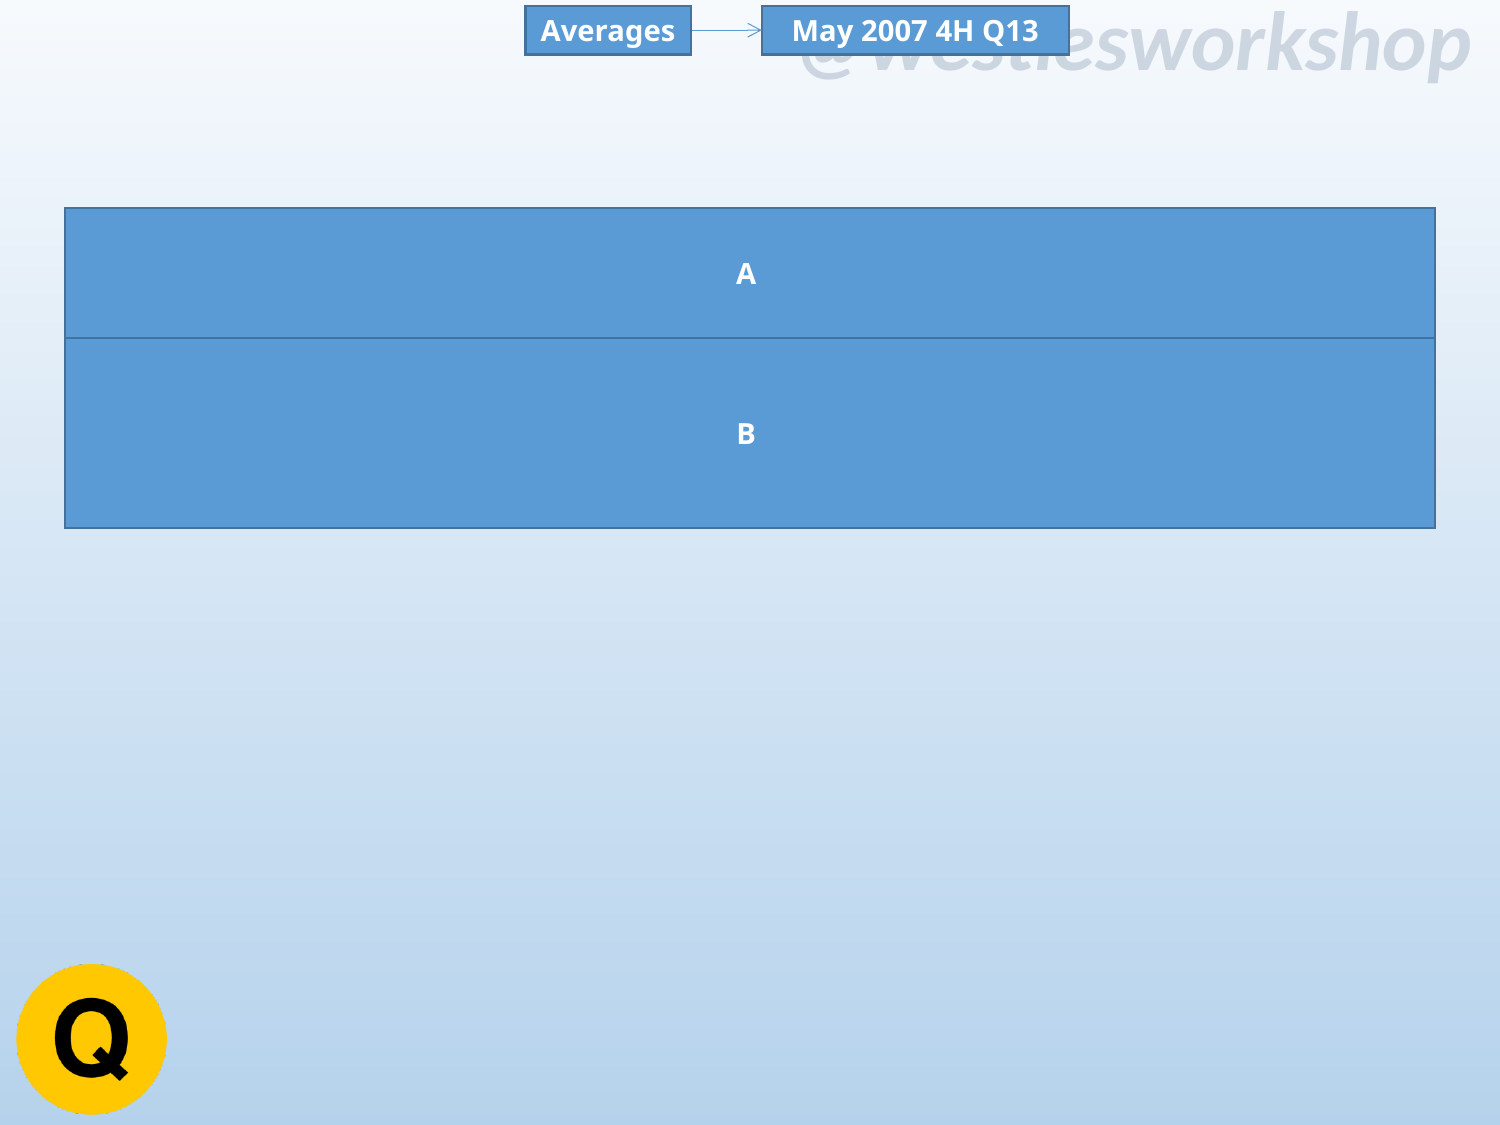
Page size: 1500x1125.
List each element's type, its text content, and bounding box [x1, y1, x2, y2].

text_box May 2007 4H Q13 [761, 5, 1070, 56]
picture [0, 940, 191, 1125]
picture [64, 208, 1436, 528]
text_box Averages [524, 5, 692, 56]
